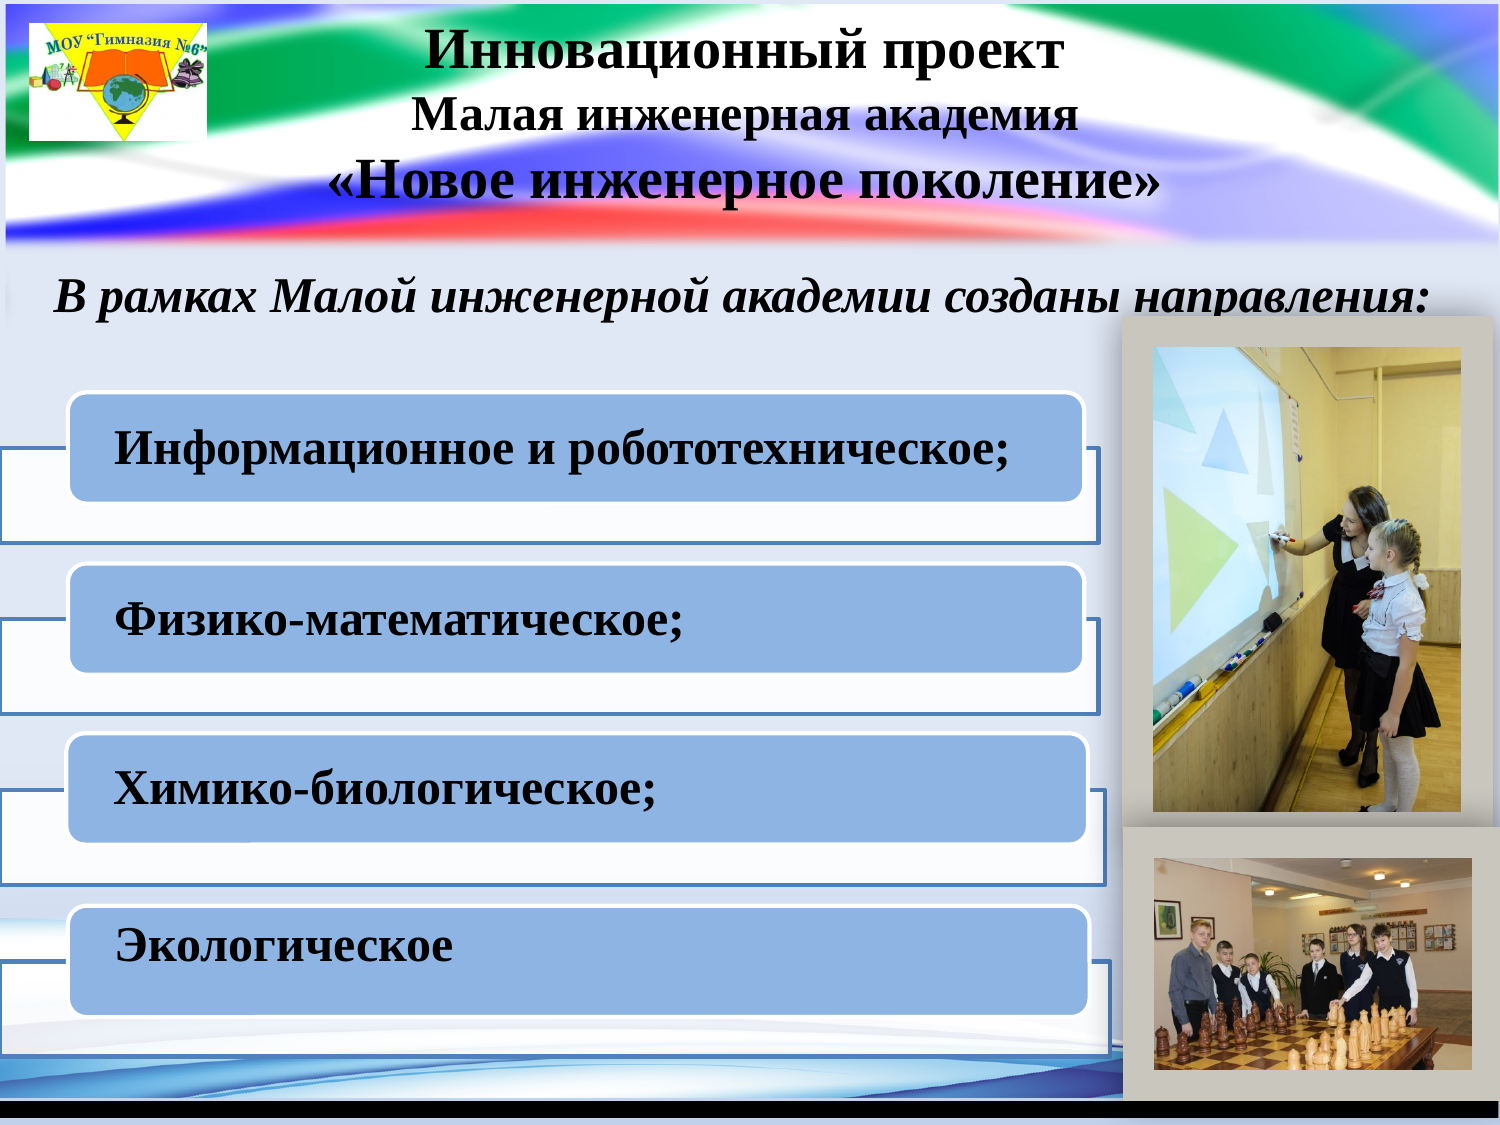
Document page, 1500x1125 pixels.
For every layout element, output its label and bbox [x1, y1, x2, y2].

text_box [0, 390, 1359, 1059]
picture [0, 857, 1499, 1118]
picture [5, 3, 1499, 813]
